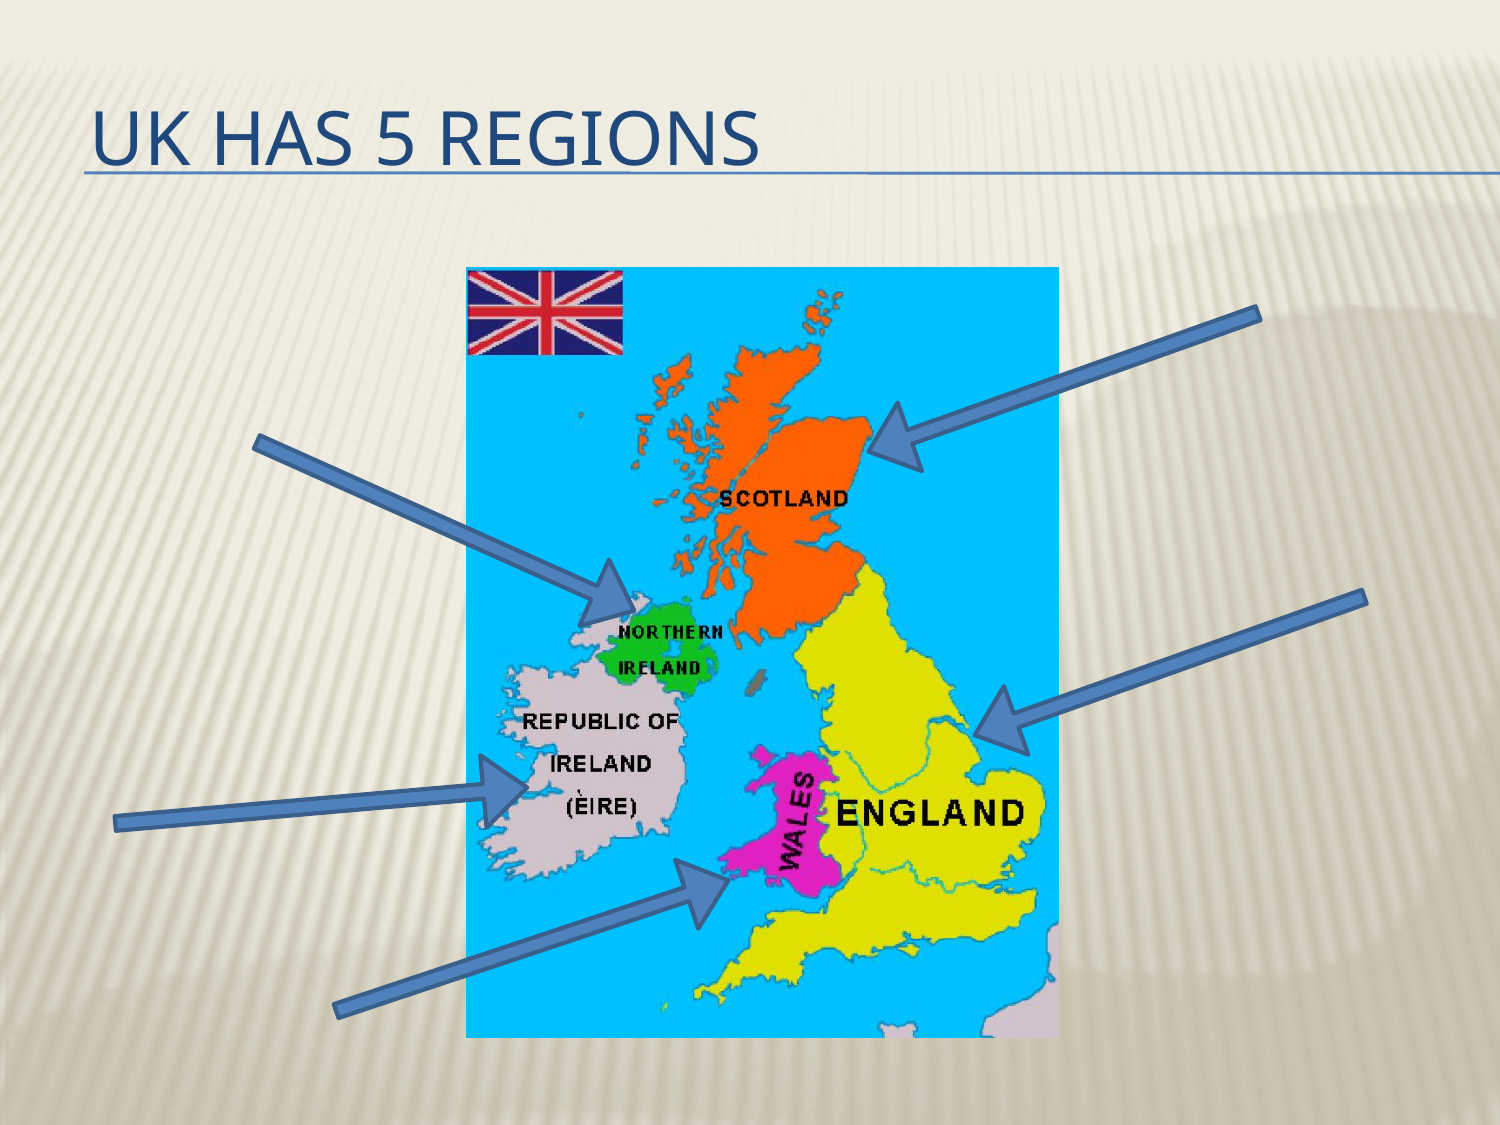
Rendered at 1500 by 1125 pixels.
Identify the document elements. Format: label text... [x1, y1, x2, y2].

text_box [251, 433, 456, 542]
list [466, 266, 1059, 1038]
text_box [331, 961, 456, 1021]
text_box [1068, 304, 1263, 391]
title UK has 5 regions [75, 66, 1500, 204]
text_box [112, 784, 456, 833]
text_box [1068, 587, 1369, 713]
